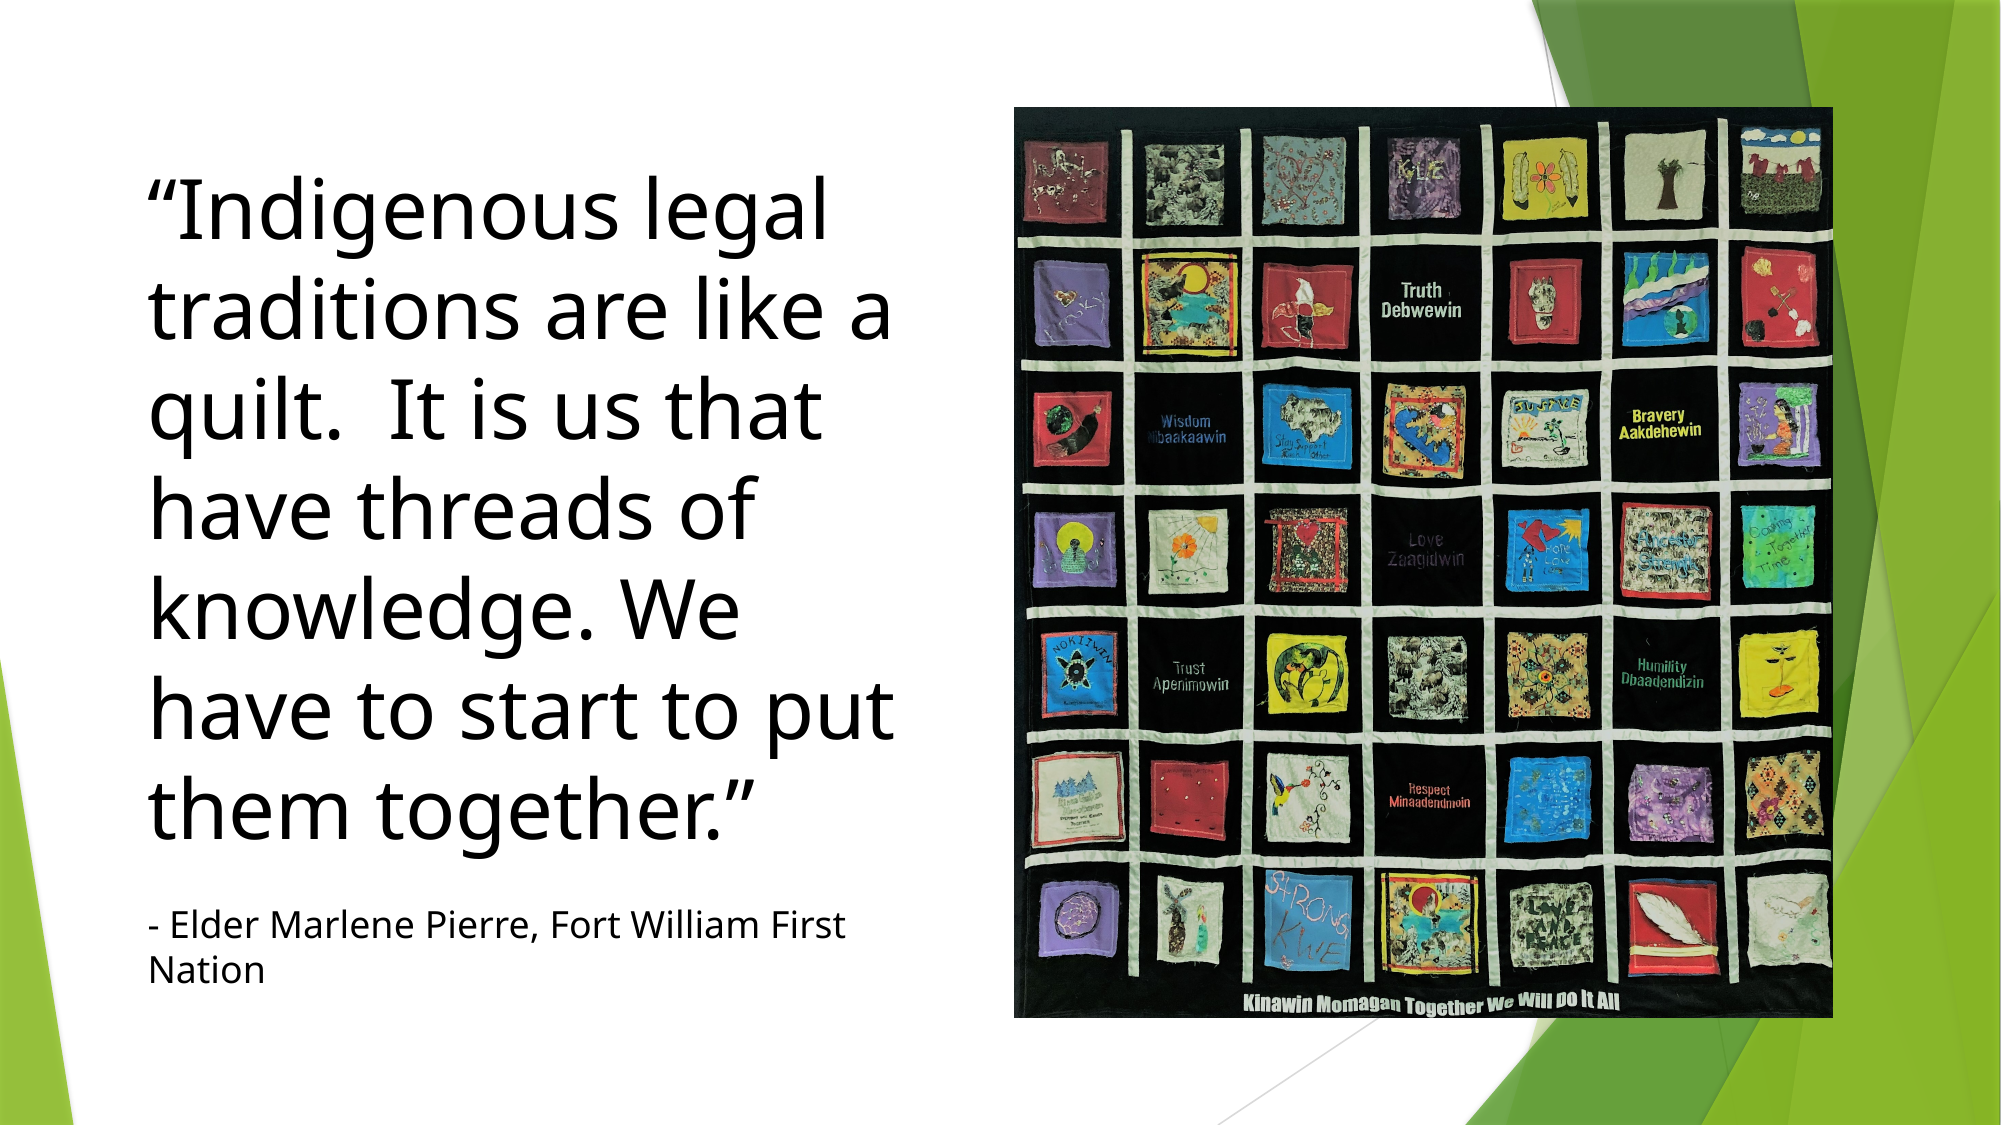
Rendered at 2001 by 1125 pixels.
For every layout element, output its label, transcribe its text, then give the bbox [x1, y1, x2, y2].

text_box “Indigenous legal traditions are like a quilt. It is us that have threads of knowledge. We have to start to put them together.” - Elder Marlene Pierre, Fort William First Nation [132, 148, 963, 999]
picture [1014, 106, 1833, 1019]
